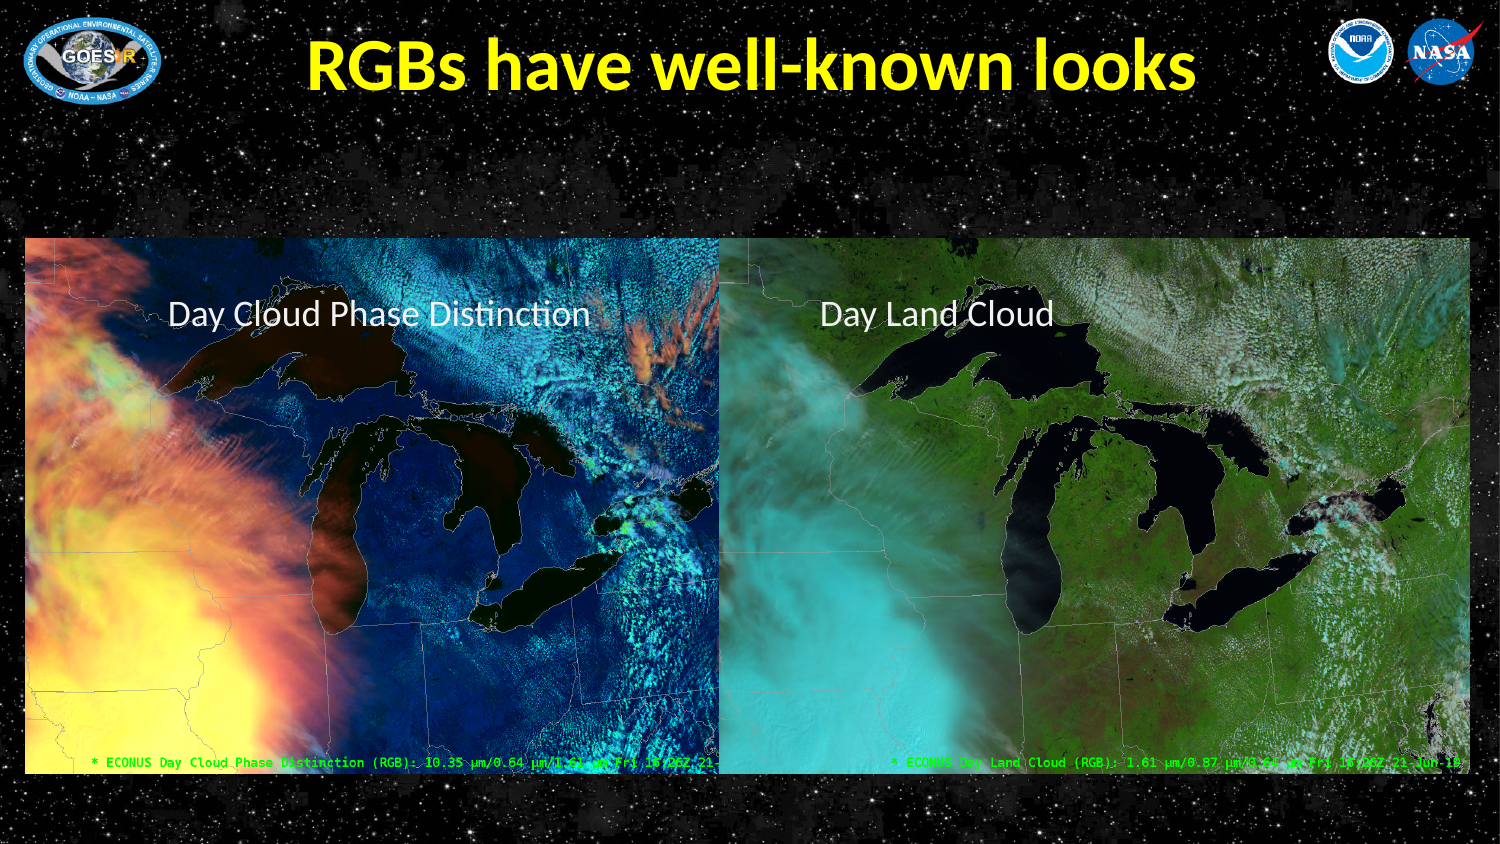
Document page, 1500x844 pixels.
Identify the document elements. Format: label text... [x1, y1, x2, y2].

title RGBs have well-known looks [183, 8, 1321, 101]
picture [0, 0, 1500, 844]
slide_number 3F-10 [1149, 806, 1500, 842]
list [24, 238, 717, 775]
